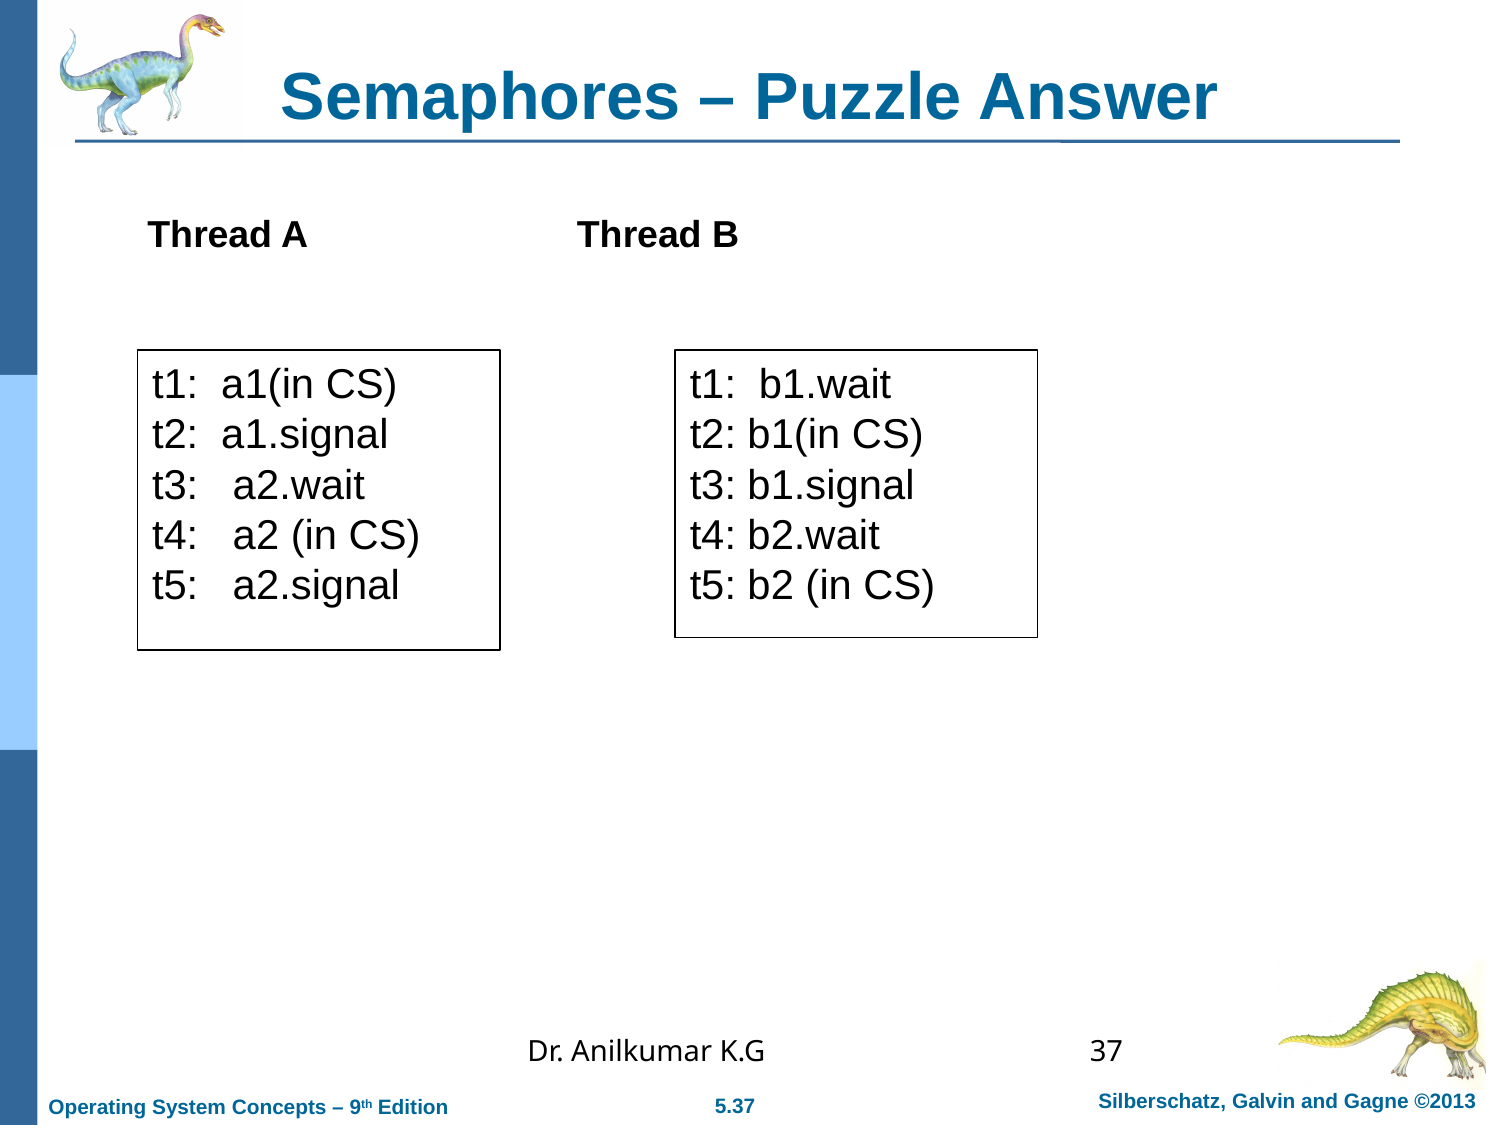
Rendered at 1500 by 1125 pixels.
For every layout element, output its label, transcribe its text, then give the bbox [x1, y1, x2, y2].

footer Dr. Anilkumar K.G [512, 1025, 988, 1100]
slide_number 37 [1074, 1025, 1388, 1100]
picture [1275, 959, 1486, 1090]
picture [46, 0, 243, 149]
text_box t1: a1(in CS) t2: a1.signal t3: a2.wait t4: a2 (in CS) t5: a2.signal [137, 349, 500, 650]
list Thread A Thread B [132, 202, 1483, 946]
text_box t1: b1.wait t2: b1(in CS) t3: b1.signal t4: b2.wait t5: b2 (in CS) [674, 349, 1038, 638]
title Semaphores – Puzzle Answer [74, 45, 1426, 141]
